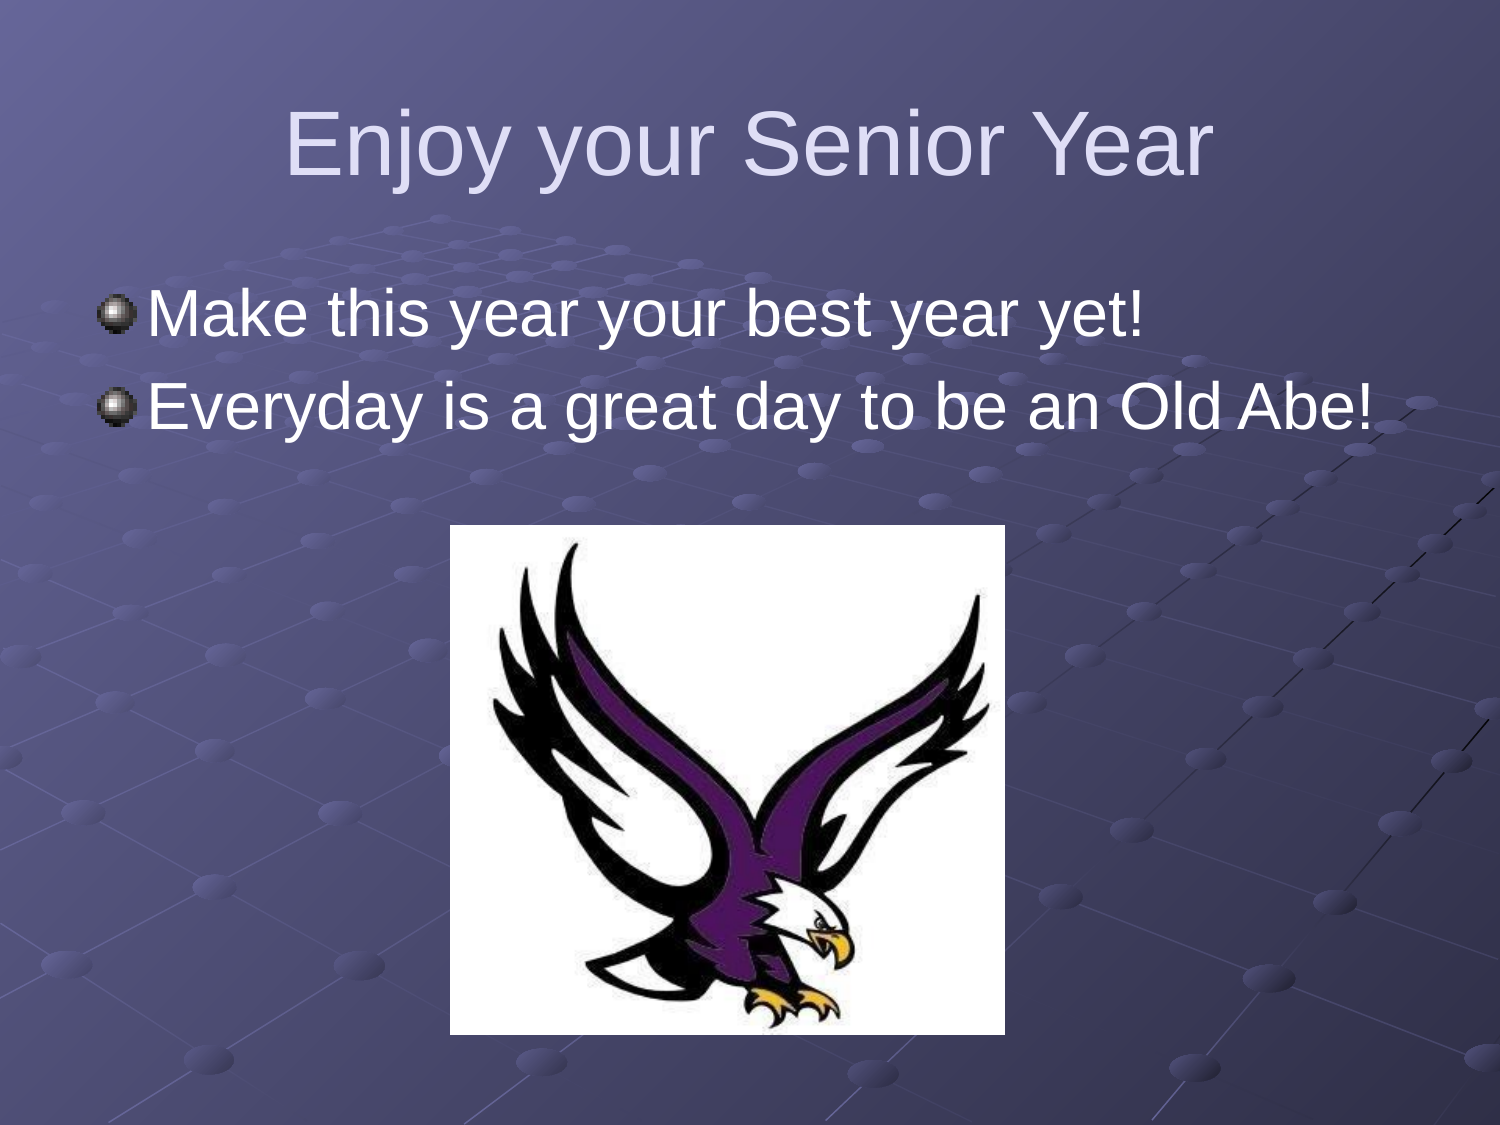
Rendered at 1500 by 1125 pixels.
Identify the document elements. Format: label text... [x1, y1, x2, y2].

list Make this year your best year yet! Everyday is a great day to be an Old Abe! [74, 262, 1426, 1007]
title Enjoy your Senior Year [74, 44, 1426, 233]
picture [90, 286, 137, 334]
picture [449, 524, 1005, 1035]
picture [90, 379, 137, 427]
